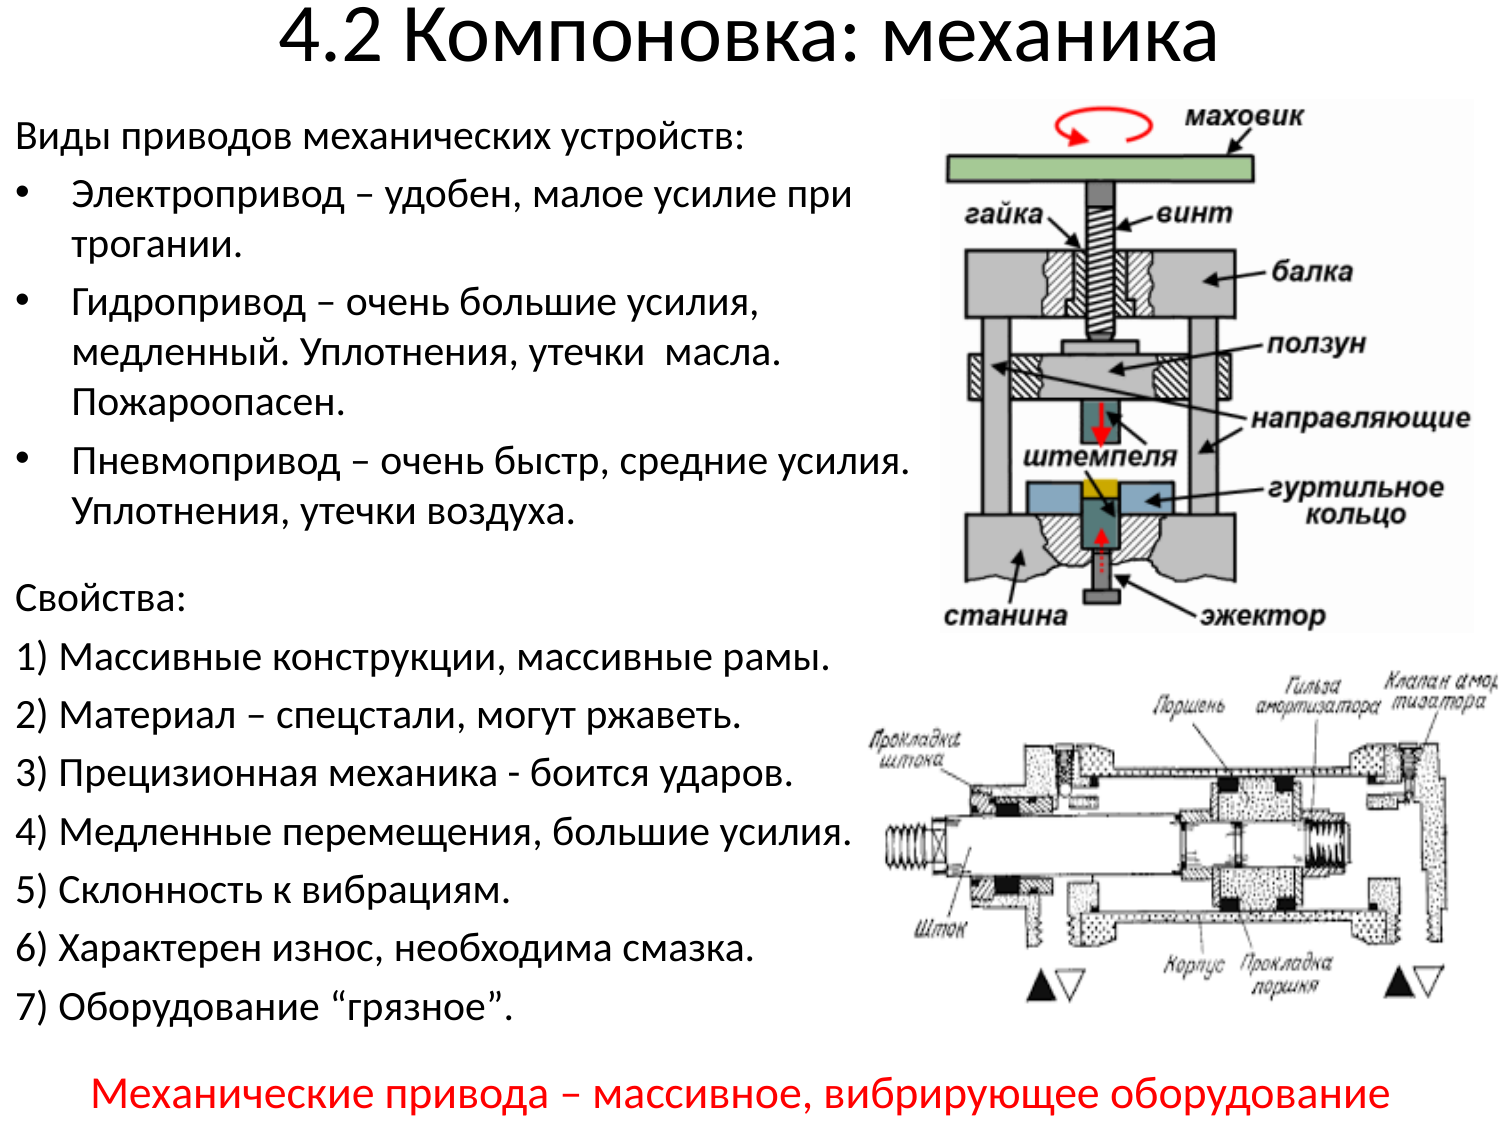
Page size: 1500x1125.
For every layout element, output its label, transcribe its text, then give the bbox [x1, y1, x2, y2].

title 4.2 Компоновка: механика [75, 1, 1425, 99]
picture [940, 99, 1474, 634]
picture [865, 662, 1500, 1013]
text_box Механические привода – массивное, вибрирующее оборудование [12, 1055, 1500, 1115]
text_box Виды приводов механических устройств: Электропривод – удобен, малое усилие при трогании. Гидропривод – очень большие усилия, медленный. Уплотнения, утечки масла. Пожароопасен. Пневмопривод – очень быстр, средние усилия. Уплотнения, утечки воздуха. Свойства: 1) Массивные конструкции, массивные рамы. 2) Материал – спецстали, могут ржаветь. 3) Прецизионная механика - боится ударов. 4) Медленные перемещения, большие усилия. 5) Склонность к вибрациям. 6) Характерен износ, необходима смазка. 7) Оборудование “грязное”. [0, 99, 1000, 1056]
